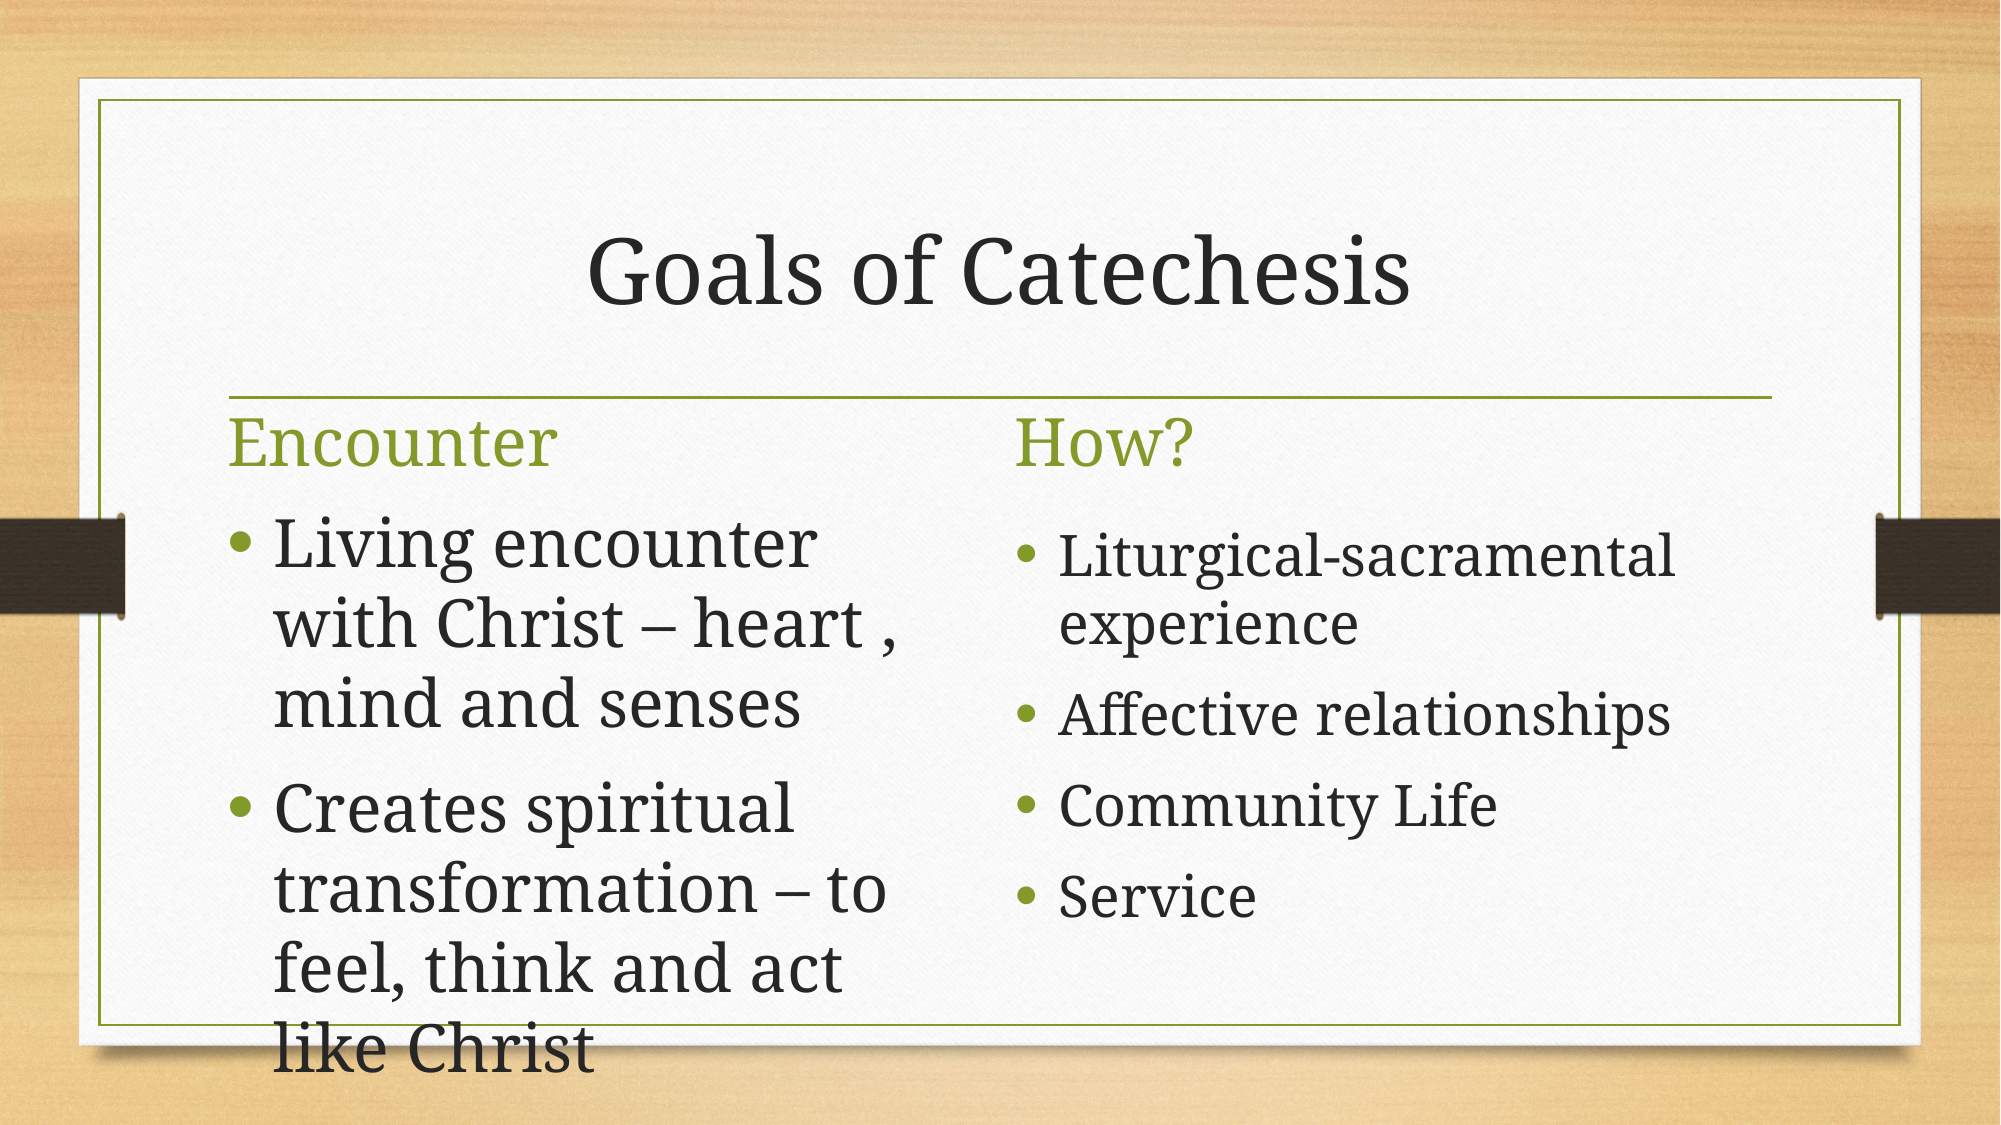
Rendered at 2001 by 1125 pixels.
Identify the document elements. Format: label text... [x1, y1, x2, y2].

list Encounter [212, 393, 987, 488]
list Liturgical-sacramental experience Affective relationships Community Life Service [999, 511, 1774, 944]
list Living encounter with Christ – heart , mind and senses Creates spiritual transformation – to feel, think and act like Christ [212, 492, 987, 925]
title Goals of Catechesis [212, 161, 1788, 375]
list How? [999, 393, 1774, 488]
picture [0, 0, 2001, 1125]
